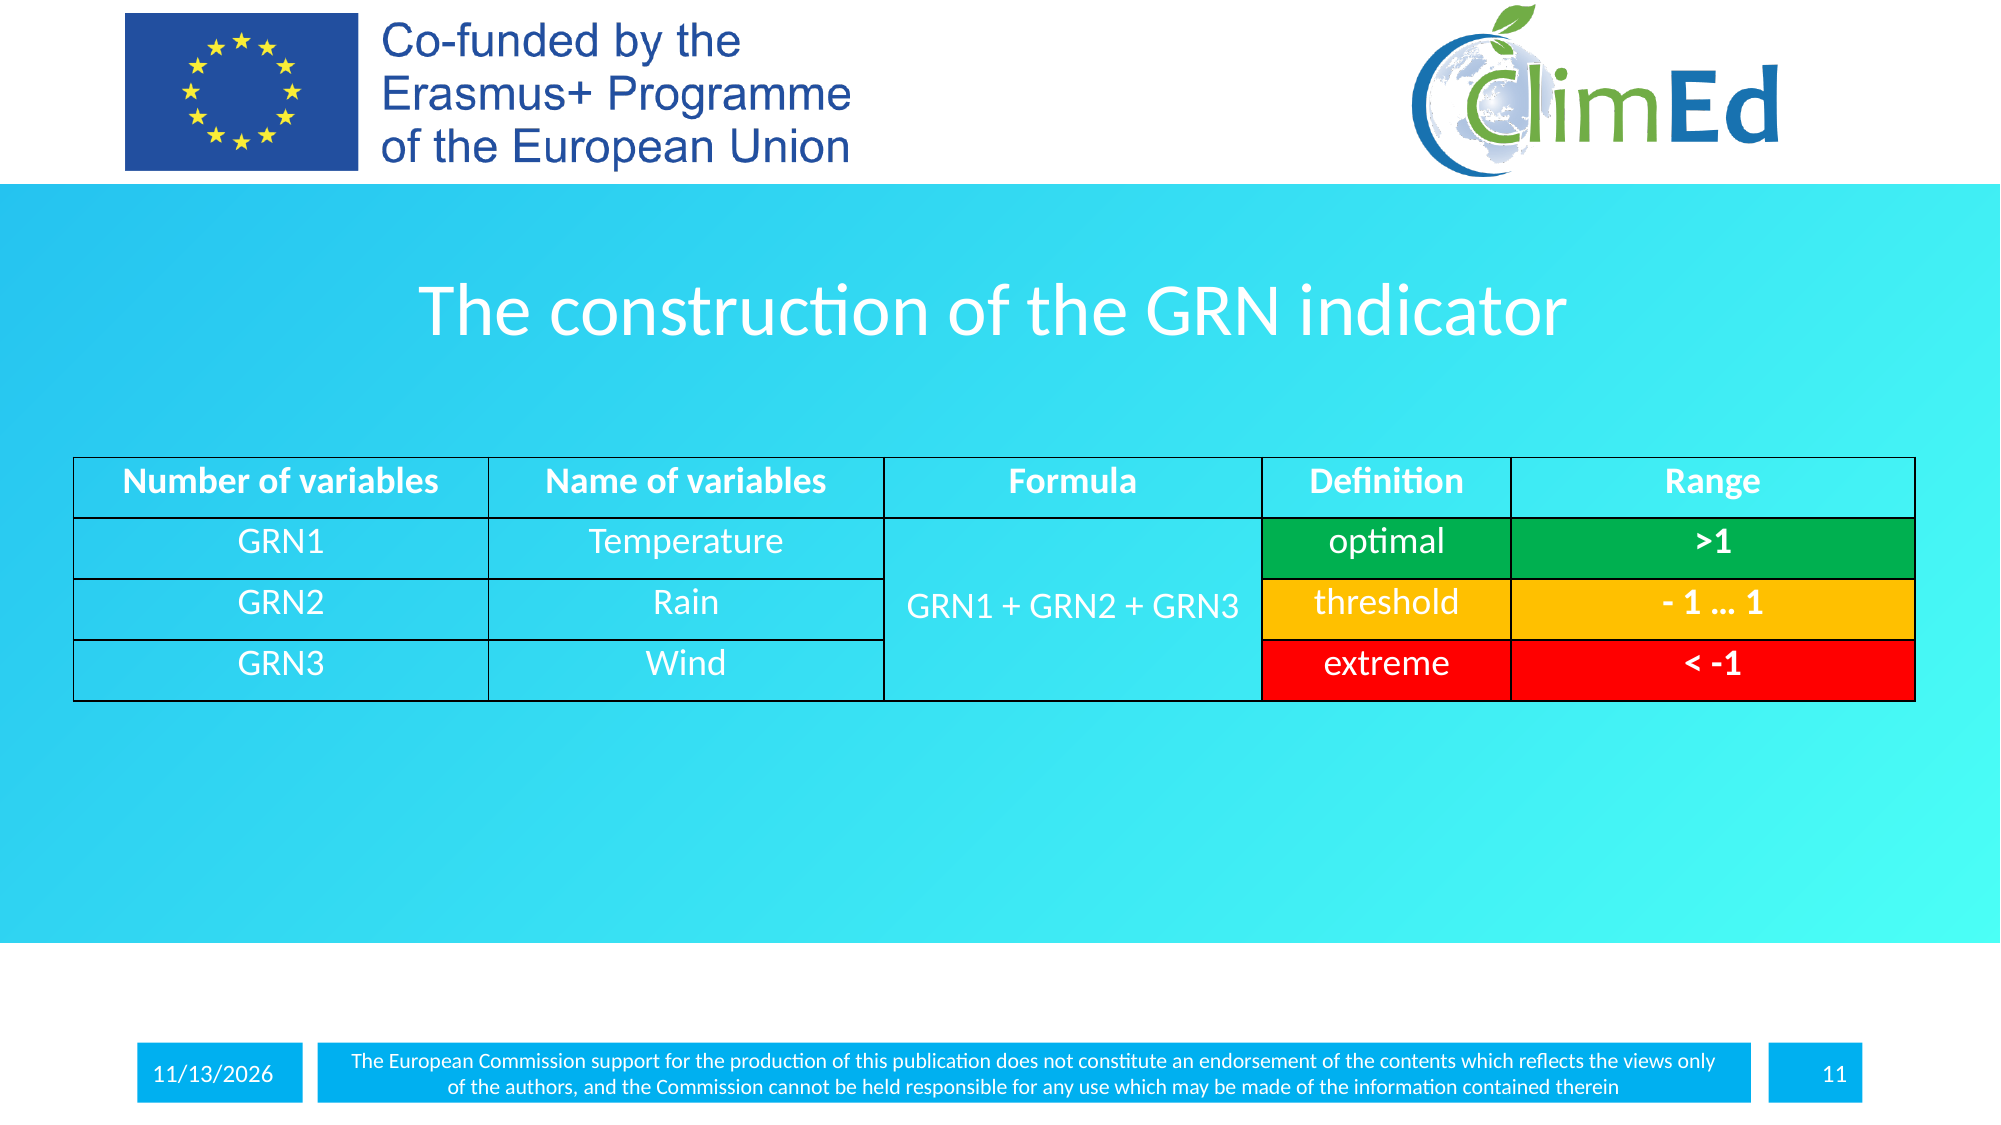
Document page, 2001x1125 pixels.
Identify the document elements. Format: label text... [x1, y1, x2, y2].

table_cell GRN1 + GRN2 + GRN3 [885, 519, 1261, 700]
table_cell < -1 [1512, 641, 1914, 700]
table_cell Wind [489, 641, 883, 700]
picture [125, 12, 850, 172]
table_cell threshold [1263, 580, 1510, 639]
table_header Name of variables [489, 458, 883, 517]
table_cell optimal [1263, 519, 1510, 578]
table_cell extreme [1263, 641, 1510, 700]
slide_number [137, 1042, 303, 1103]
table_cell Temperature [489, 519, 883, 578]
table_header Formula [885, 458, 1261, 517]
table_header Definition [1263, 458, 1510, 517]
table_cell GRN2 [74, 580, 488, 639]
table_header Range [1512, 458, 1914, 517]
table_cell Rain [489, 580, 883, 639]
picture [1410, 4, 1779, 177]
table_cell [1699, 642, 2000, 943]
table_cell - 1 … 1 [1512, 580, 1914, 639]
table_cell >1 [1512, 519, 1914, 578]
footer The European Commission support for the production of this publication does not constitute an endorsement of the contents which reflects the views only of the authors, and the Commission cannot be held responsible for any use which may be made of the information contained therein [317, 1042, 1751, 1103]
slide_number 11 [1768, 1042, 1863, 1103]
table_header Number of variables [74, 458, 488, 517]
table_cell GRN3 [74, 641, 488, 700]
text_box The construction of the GRN indicator [237, 252, 1751, 358]
table_cell GRN1 [74, 519, 488, 578]
